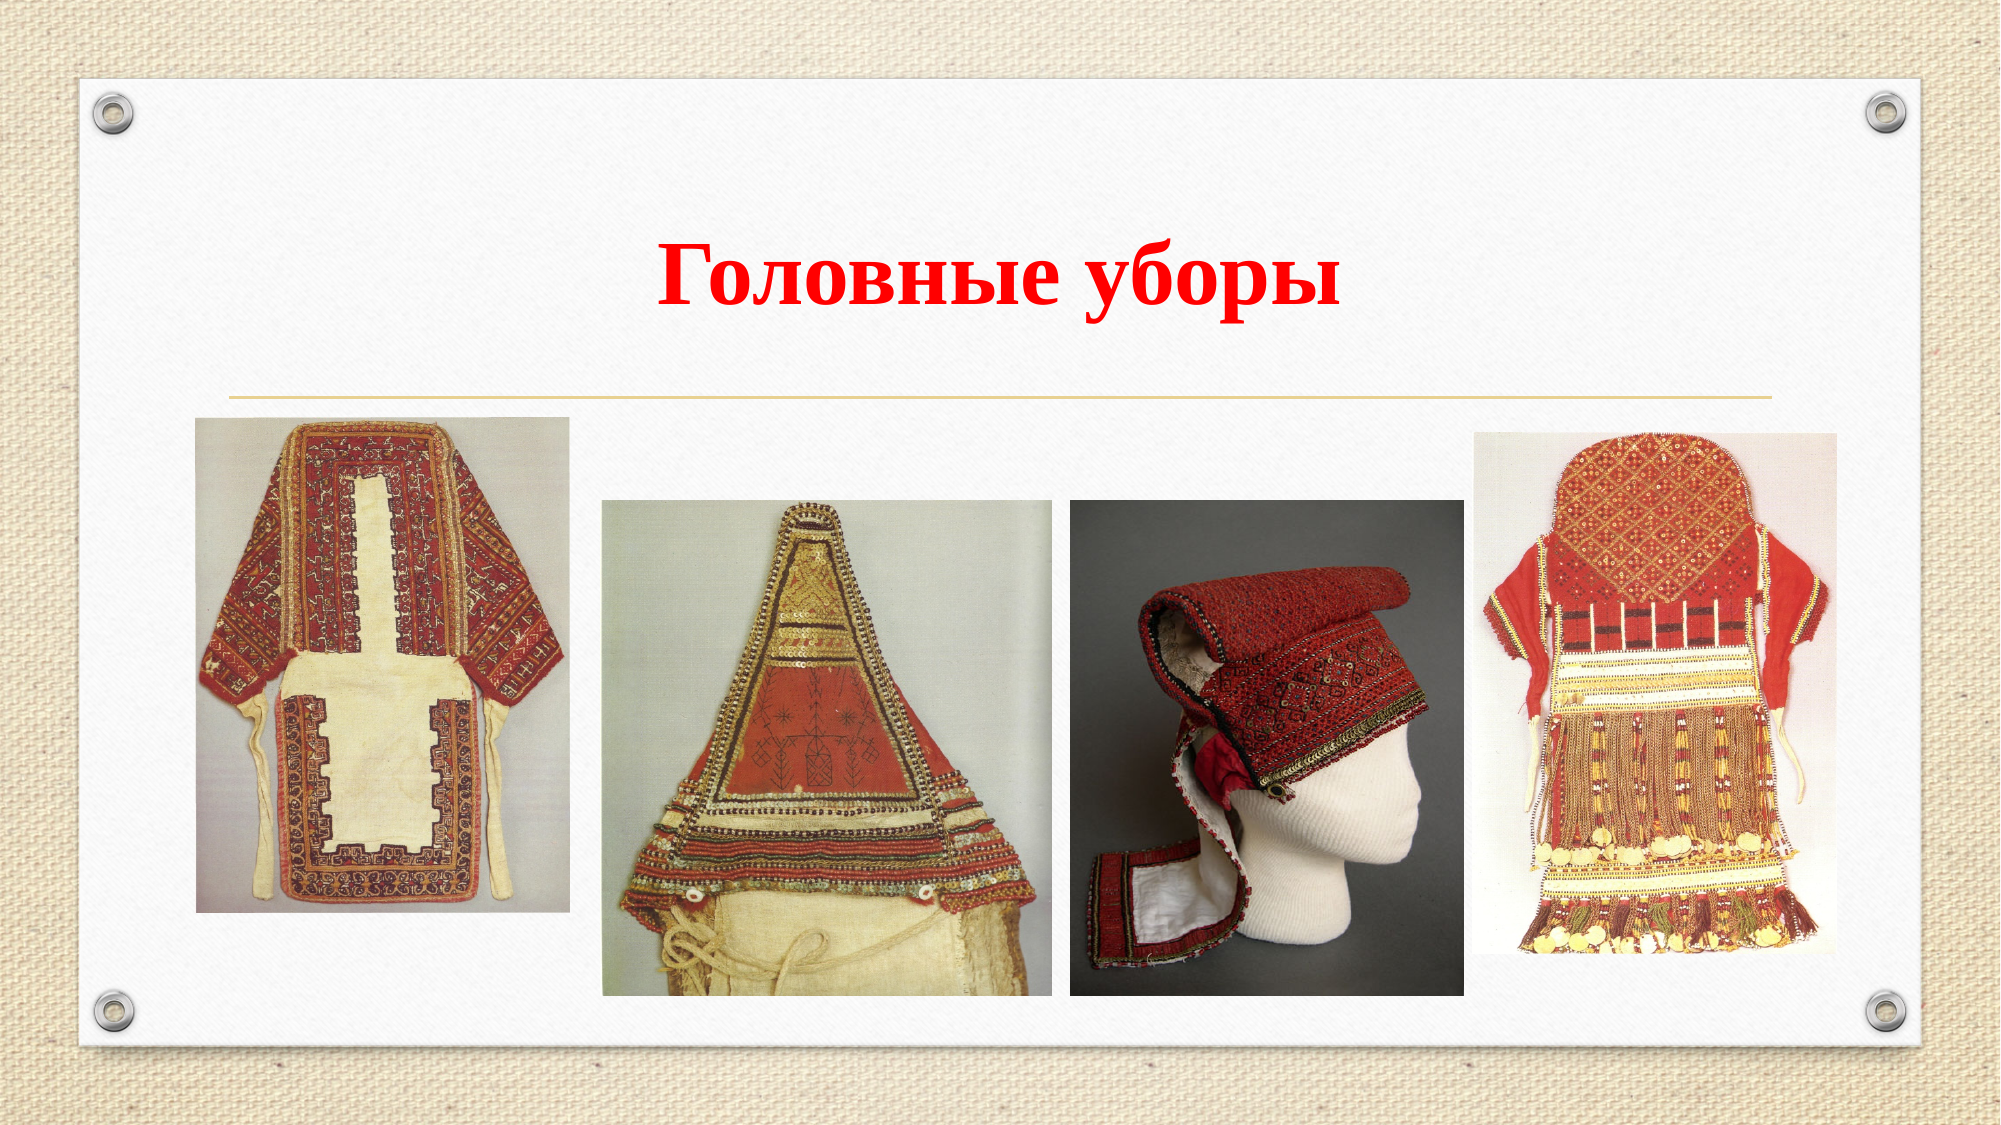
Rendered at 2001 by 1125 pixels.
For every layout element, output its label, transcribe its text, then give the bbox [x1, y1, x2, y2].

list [195, 417, 570, 913]
picture [0, 0, 2001, 1125]
title Головные уборы [212, 161, 1788, 375]
